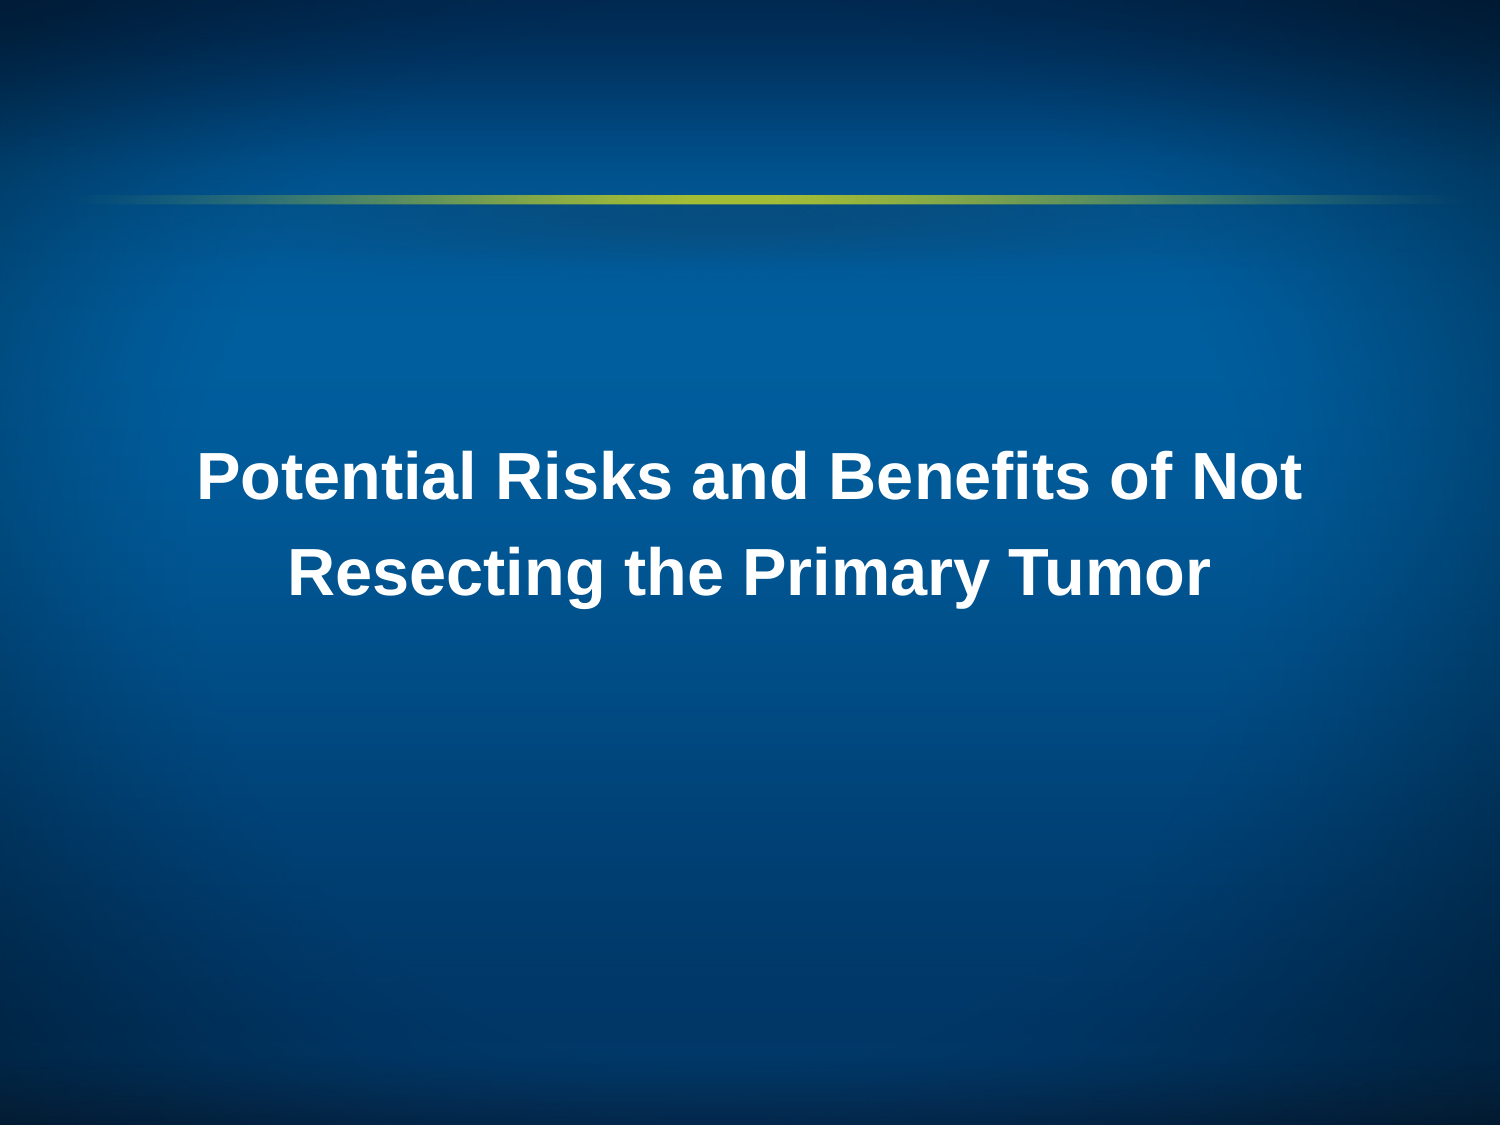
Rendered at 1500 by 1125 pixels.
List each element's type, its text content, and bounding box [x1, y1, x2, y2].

picture [0, 0, 1500, 1125]
title Potential Risks and Benefits of Not Resecting the Primary Tumor [112, 262, 1388, 763]
